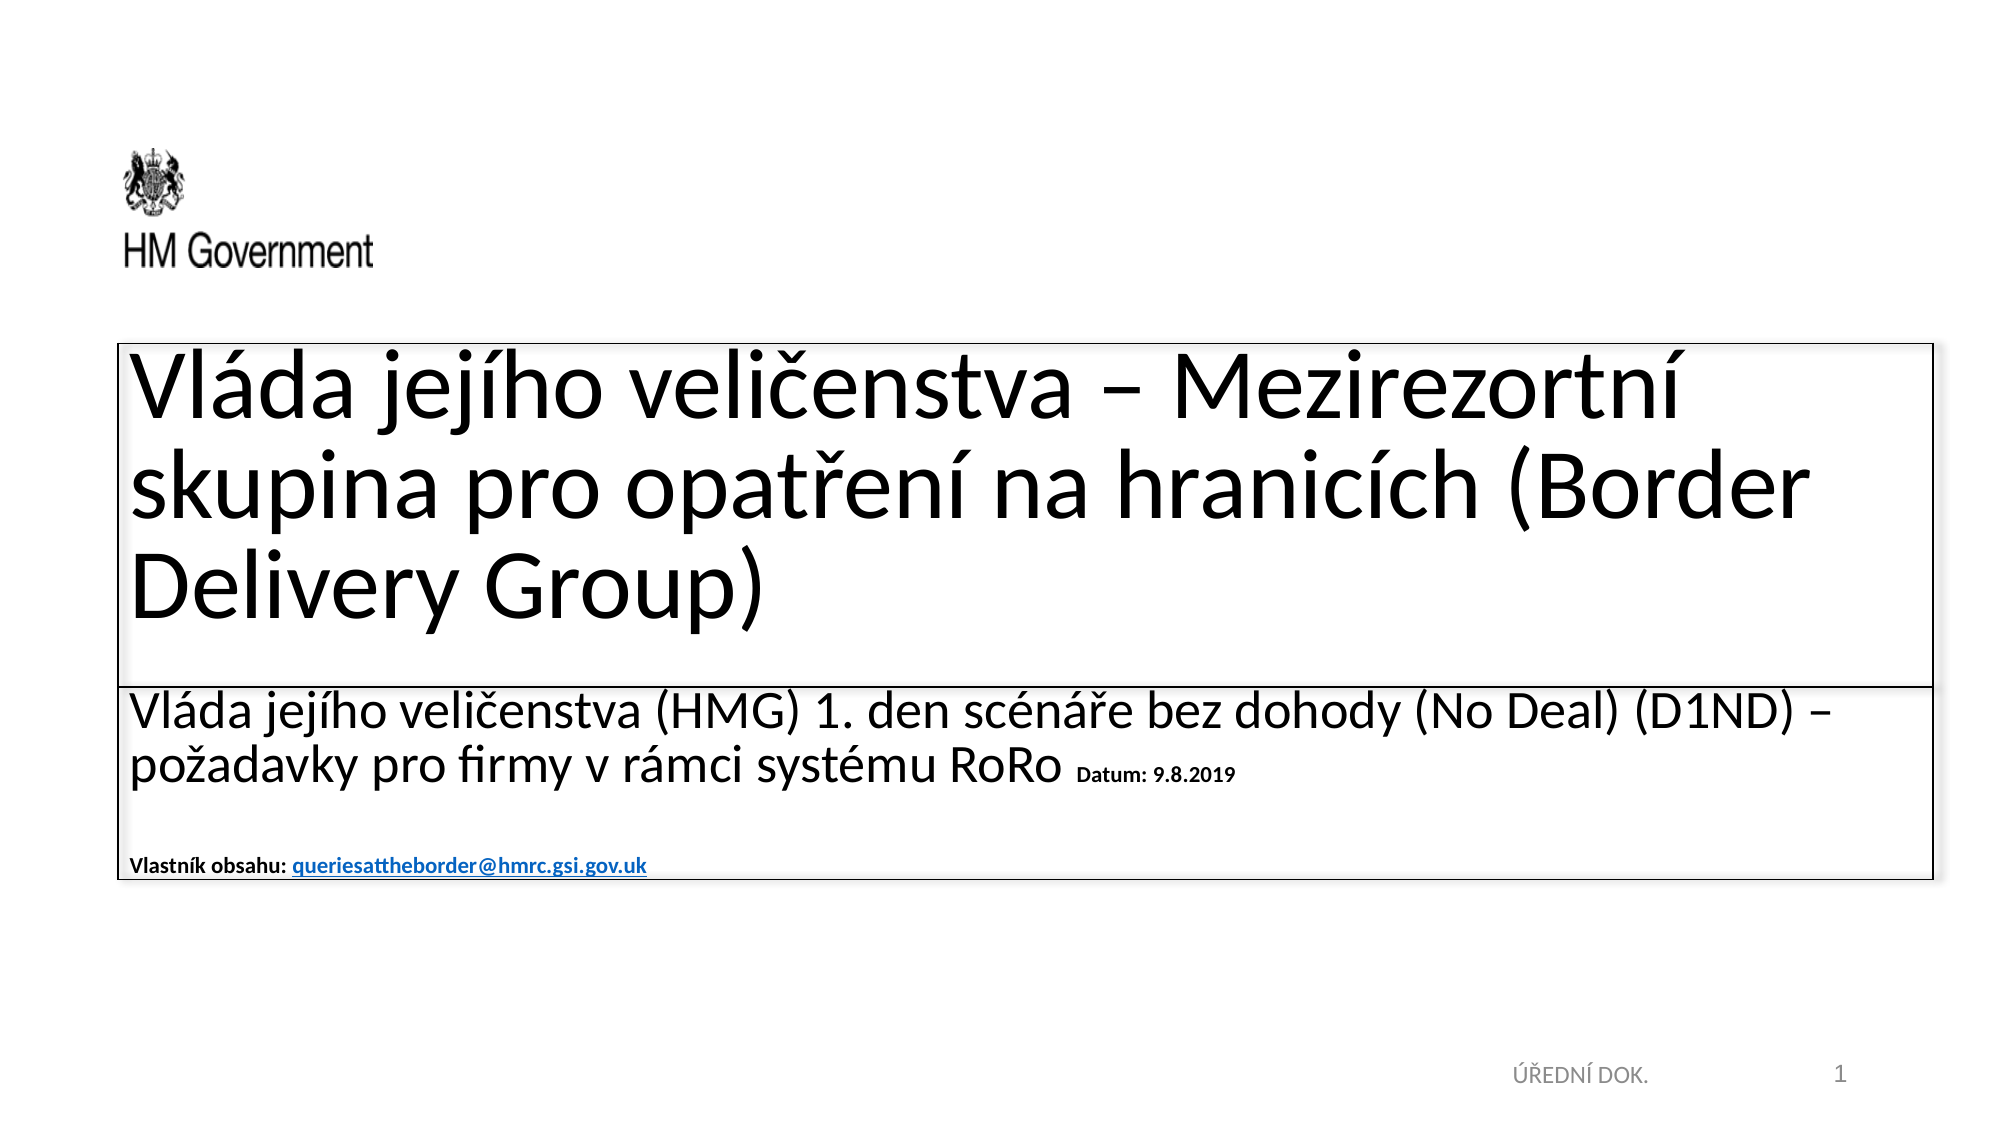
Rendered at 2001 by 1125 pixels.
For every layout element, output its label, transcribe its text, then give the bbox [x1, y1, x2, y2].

table_header [1904, 344, 1932, 686]
footer ÚŘEDNÍ DOK. [1246, 1043, 1922, 1104]
table_cell Vláda jejího veličenstva (HMG) 1. den scénáře bez dohody (No Deal) (D1ND) – požadavky pro firmy v rámci systému RoRo Datum: 9.8.2019 Vlastník obsahu: queriesattheborder@hmrc.gsi.gov.uk [119, 688, 1932, 879]
table_header Vláda jejího veličenstva – Mezirezortní skupina pro opatření na hranicích (Border Delivery Group) [119, 344, 1904, 686]
picture [118, 148, 373, 268]
